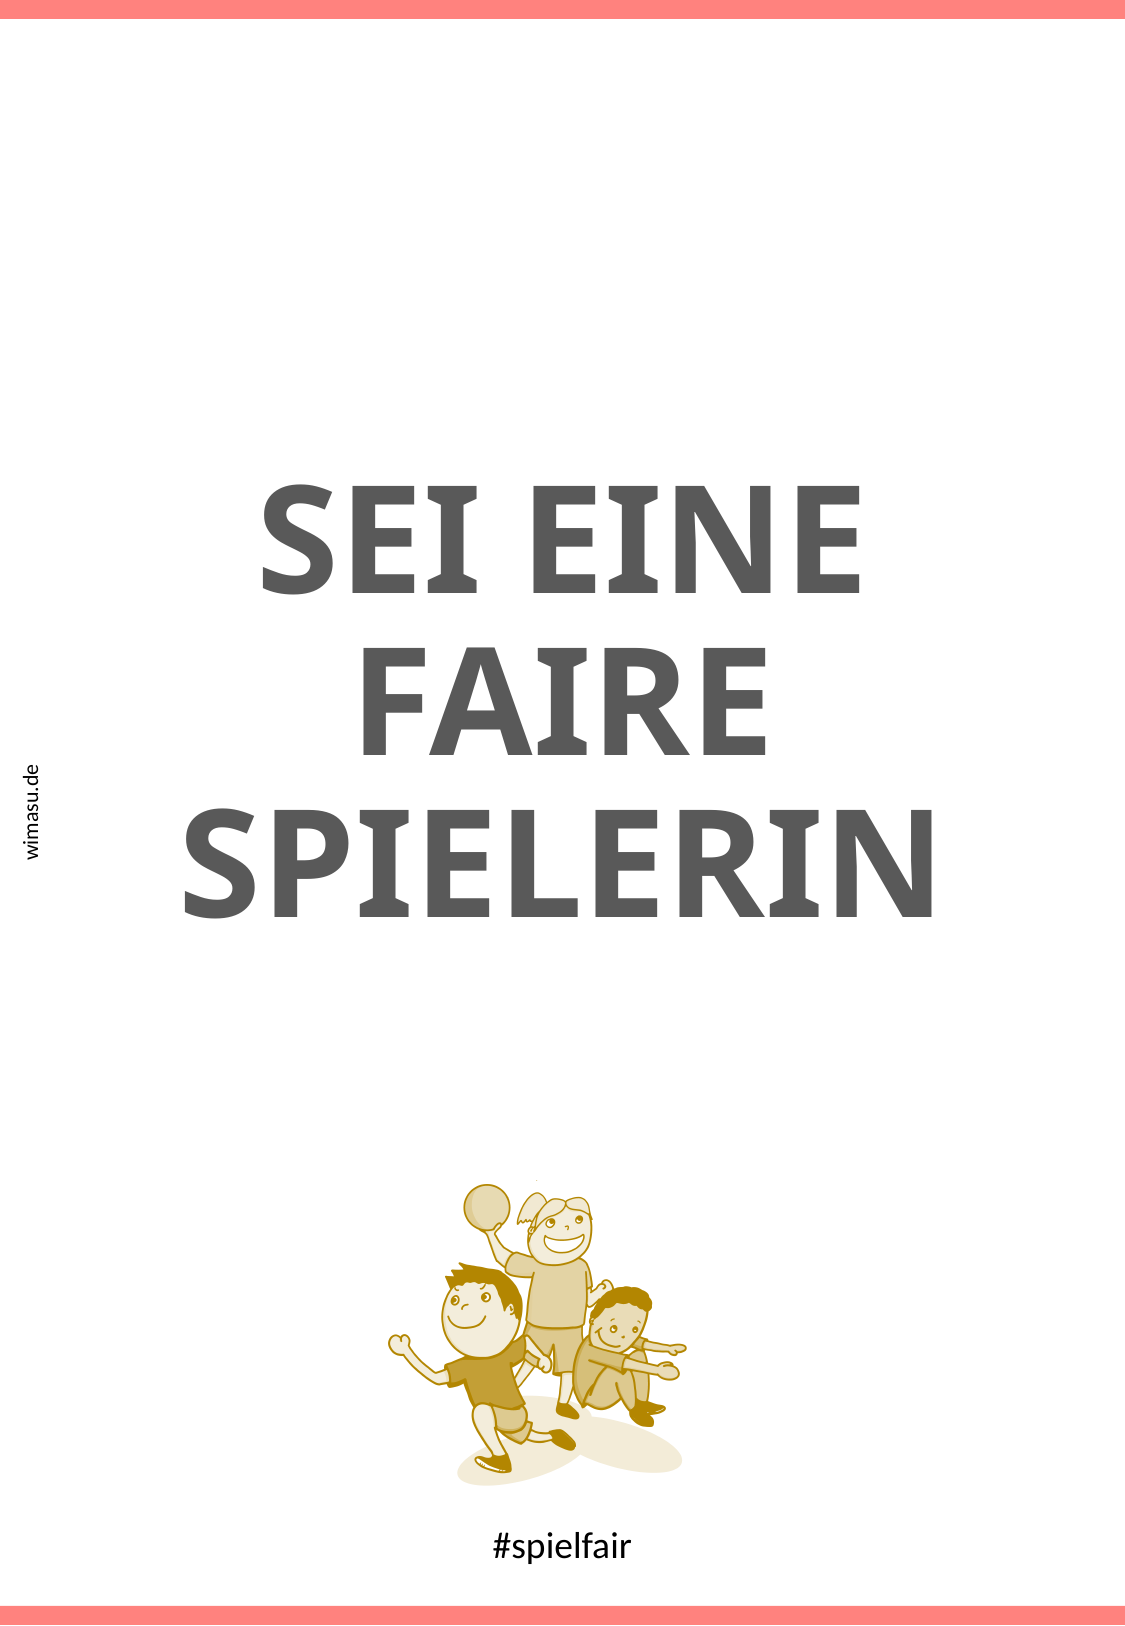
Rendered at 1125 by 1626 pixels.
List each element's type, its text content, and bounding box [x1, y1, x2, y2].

text_box #spielfair [477, 1513, 647, 1574]
title Sei eine faire Spielerin [45, 377, 1079, 958]
